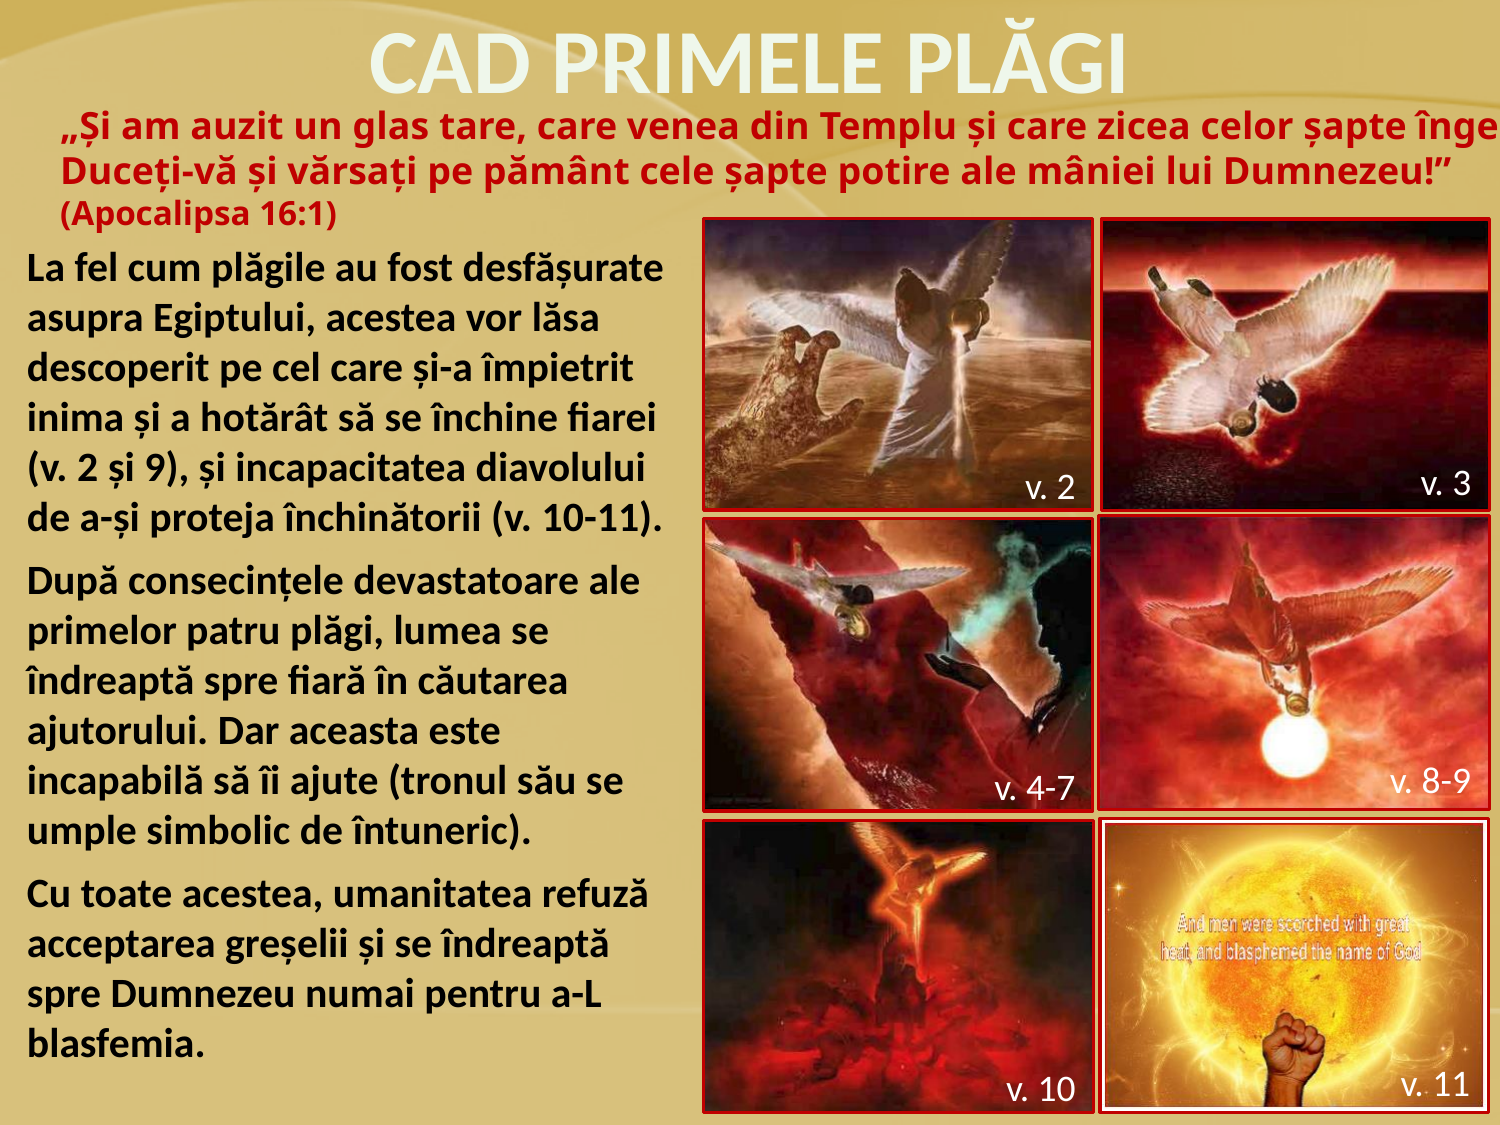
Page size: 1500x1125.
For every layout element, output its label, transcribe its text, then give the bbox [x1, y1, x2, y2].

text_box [705, 822, 1092, 1117]
text_box La fel cum plăgile au fost desfăşurate asupra Egiptului, acestea vor lăsa descoperit pe cel care şi-a împietrit inima şi a hotărât să se închine fiarei (v. 2 şi 9), şi incapacitatea diavolului de a-şi proteja închinătorii (v. 10-11). După consecinţele devastatoare ale primelor patru plăgi, lumea se îndreaptă spre fiară în căutarea ajutorului. Dar aceasta este incapabilă să îi ajute (tronul său se umple simbolic de întuneric). Cu toate acestea, umanitatea refuză acceptarea greşelii şi se îndreaptă spre Dumnezeu numai pentru a-L blasfemia. [12, 232, 694, 1073]
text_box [705, 519, 1092, 816]
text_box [1102, 220, 1488, 512]
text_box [705, 219, 1092, 515]
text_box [1100, 517, 1488, 810]
text_box CAD PRIMELE PLĂGI [0, 0, 1500, 119]
text_box „Şi am auzit un glas tare, care venea din Templu şi care zicea celor şapte îngeri: Duceţi-vă şi vărsaţi pe pământ cele şapte potire ale mâniei lui Dumnezeu!” (Apocalipsa 16:1) [45, 94, 1500, 240]
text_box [1101, 819, 1487, 1112]
